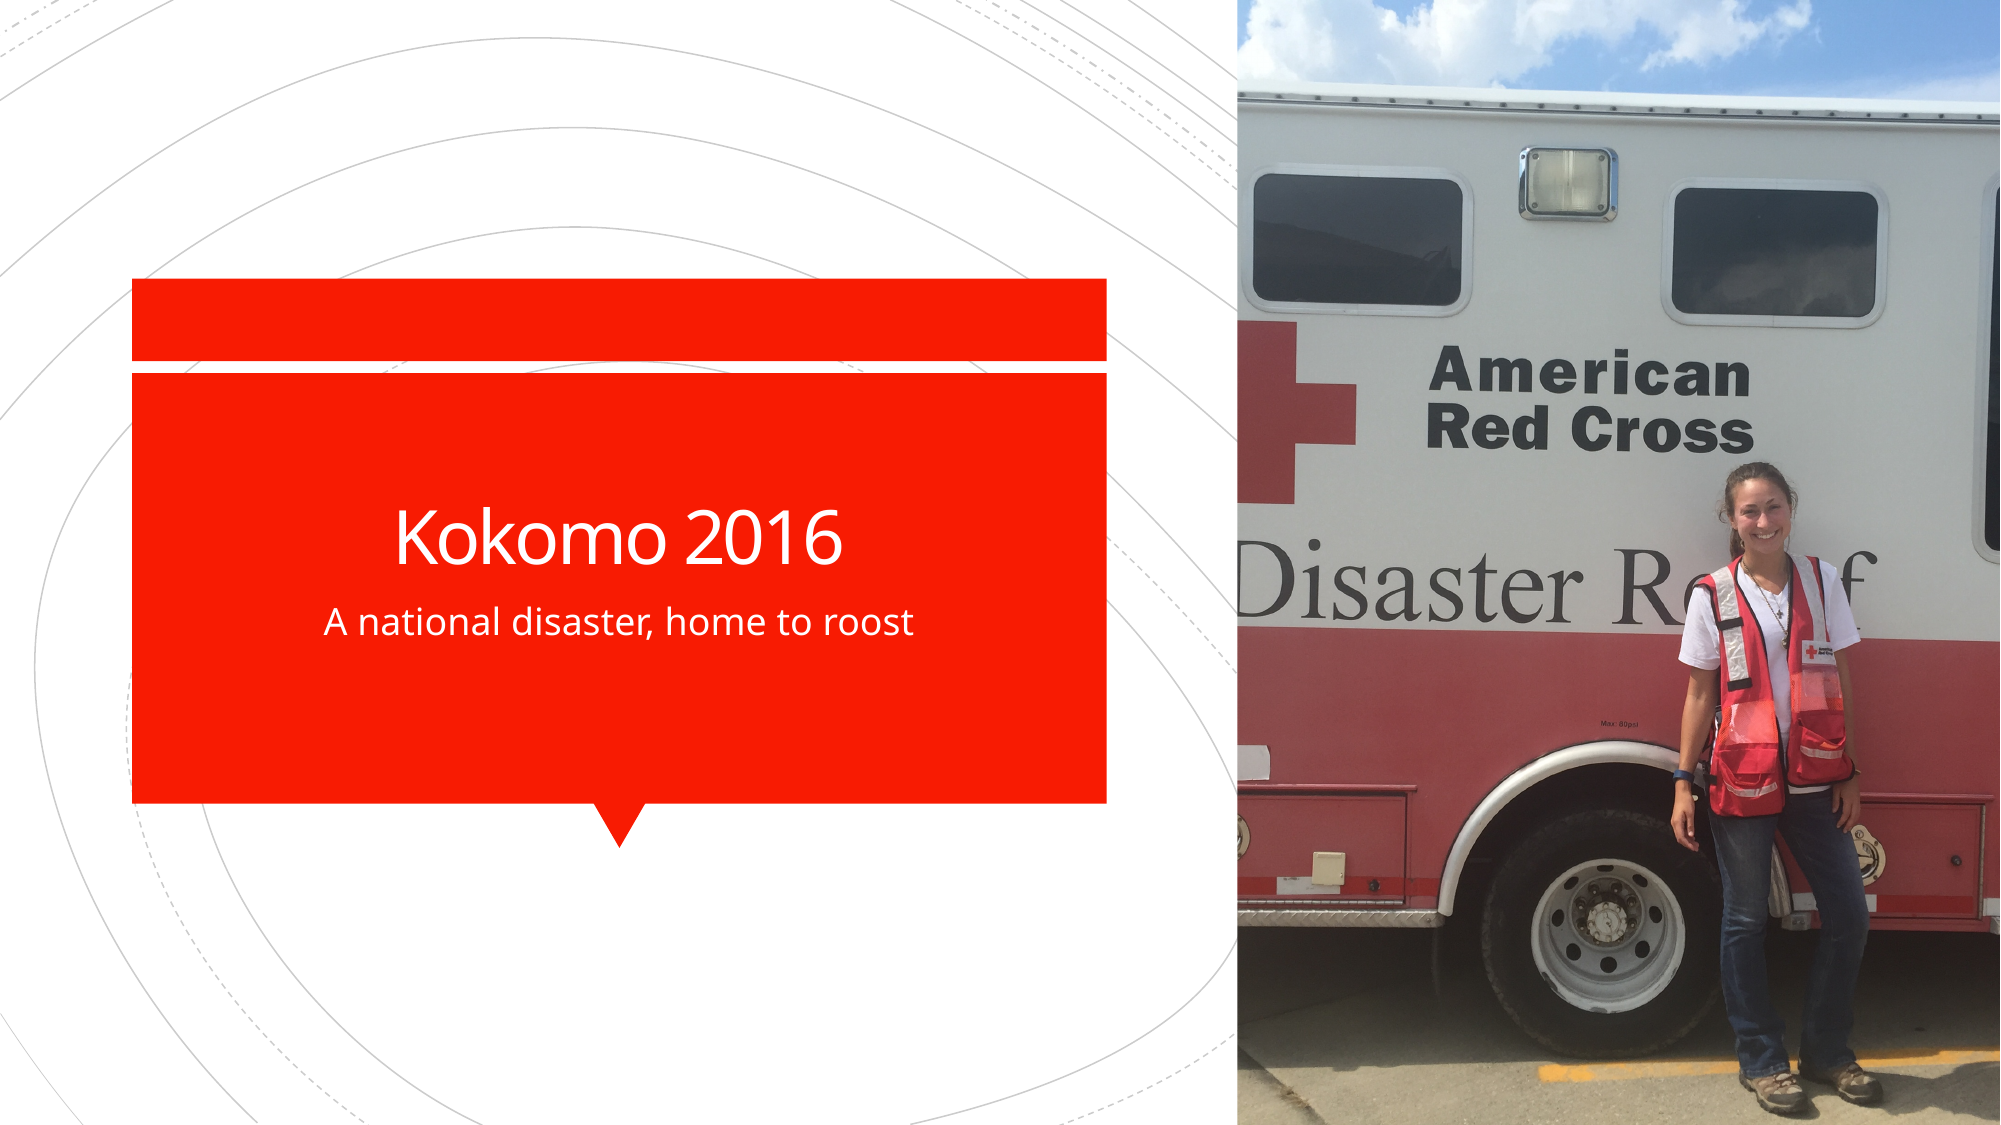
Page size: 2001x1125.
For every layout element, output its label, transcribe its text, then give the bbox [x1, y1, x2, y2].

picture [1237, 0, 2000, 1125]
list A national disaster, home to roost [145, 581, 1093, 791]
title Kokomo 2016 [145, 387, 1093, 581]
